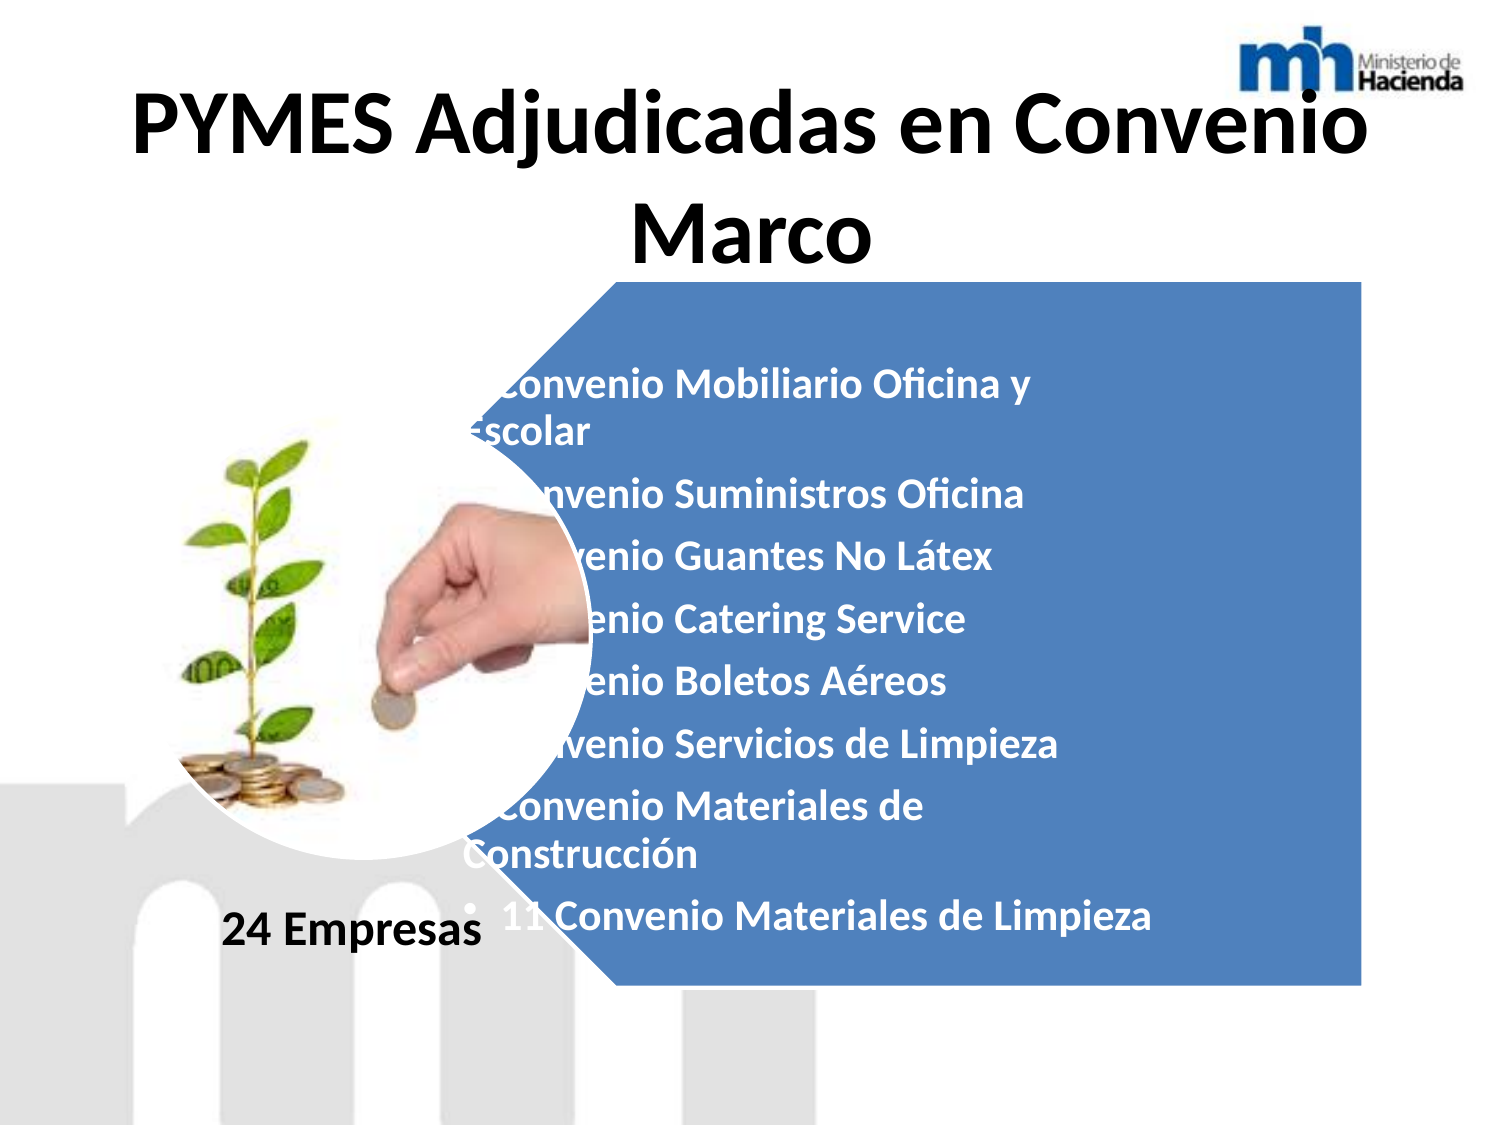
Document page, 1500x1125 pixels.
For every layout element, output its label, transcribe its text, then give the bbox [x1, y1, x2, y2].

title PYMES Adjudicadas en Convenio Marco [76, 77, 1427, 263]
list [74, 262, 1426, 1006]
picture [0, 0, 1500, 1125]
